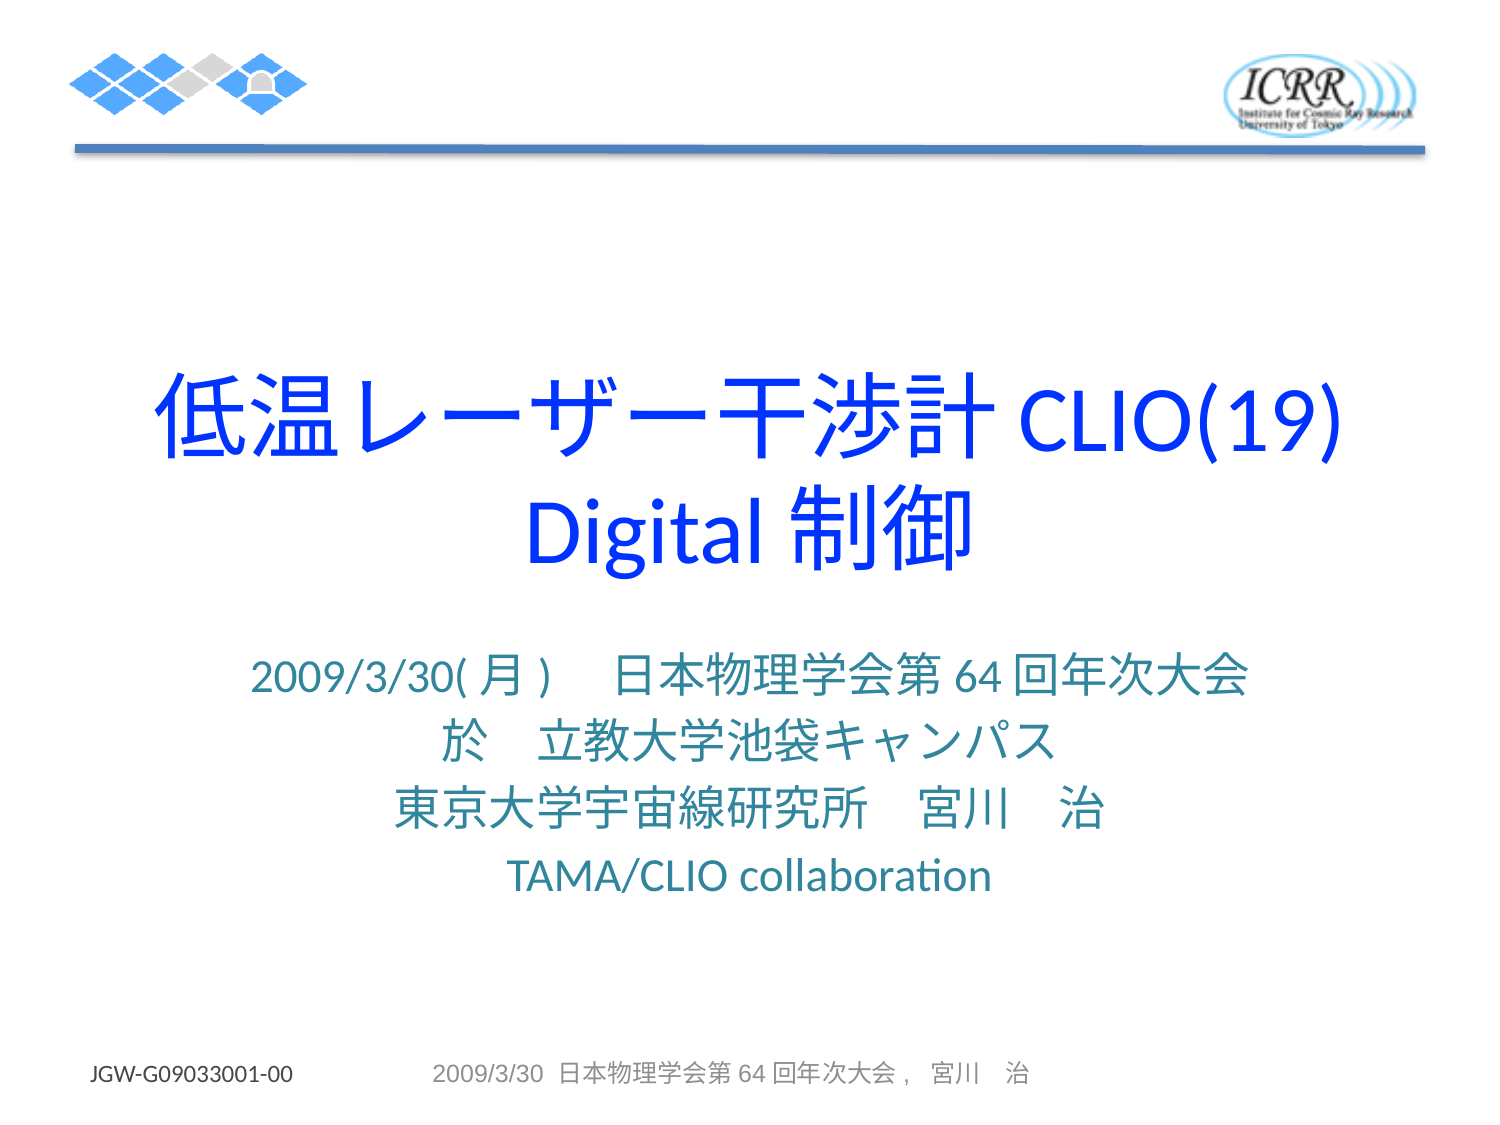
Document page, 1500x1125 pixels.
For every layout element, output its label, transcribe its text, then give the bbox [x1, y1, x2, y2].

slide_number JGW-G09033001-00 [75, 1042, 324, 1103]
subtitle 2009/3/30(月) 日本物理学会第64回年次大会 於 立教大学池袋キャンパス 東京大学宇宙線研究所 宮川 治 TAMA/CLIO collaboration [225, 637, 1275, 925]
picture [1216, 54, 1425, 138]
title 低温レーザー干渉計CLIO(19) Digital制御 [112, 349, 1388, 591]
picture [62, 49, 313, 120]
footer 2009/3/30 日本物理学会第64回年次大会, 宮川 治 [324, 1042, 1138, 1103]
